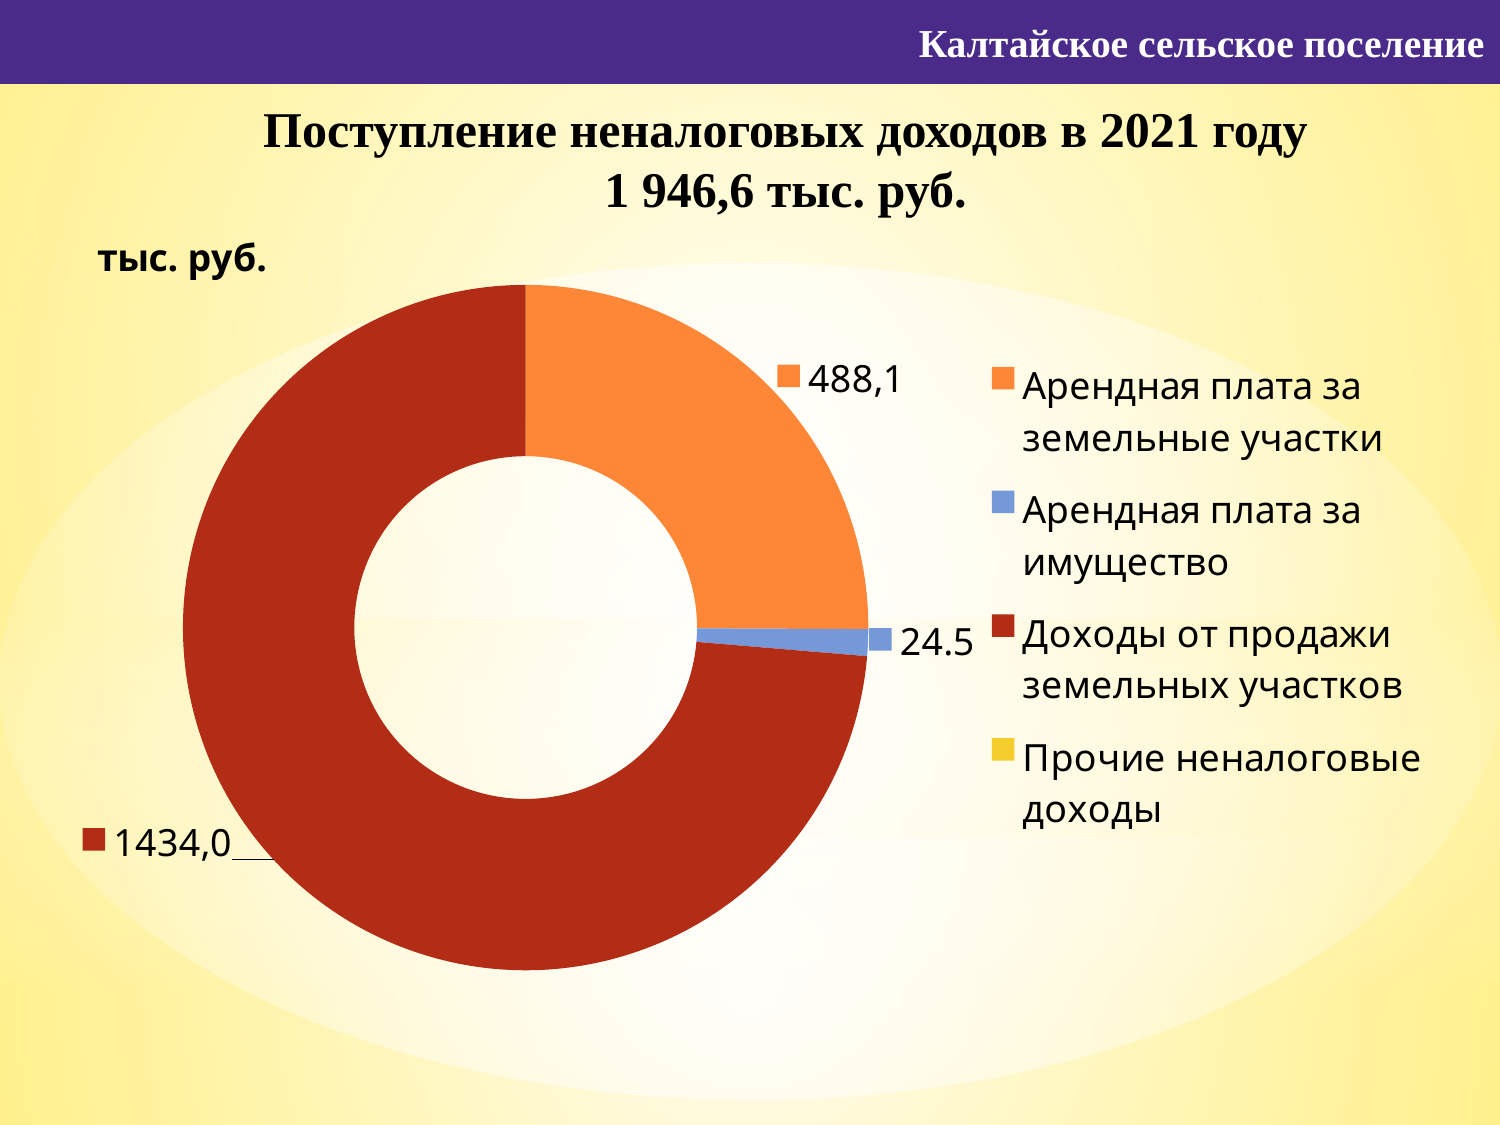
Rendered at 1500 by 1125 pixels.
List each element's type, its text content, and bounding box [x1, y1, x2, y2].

chart [64, 195, 1448, 1047]
text_box Калтайское сельское поселение [0, 0, 1500, 83]
text_box Поступление неналоговых доходов в 2021 году 1 946,6 тыс. руб. [88, 89, 1483, 225]
